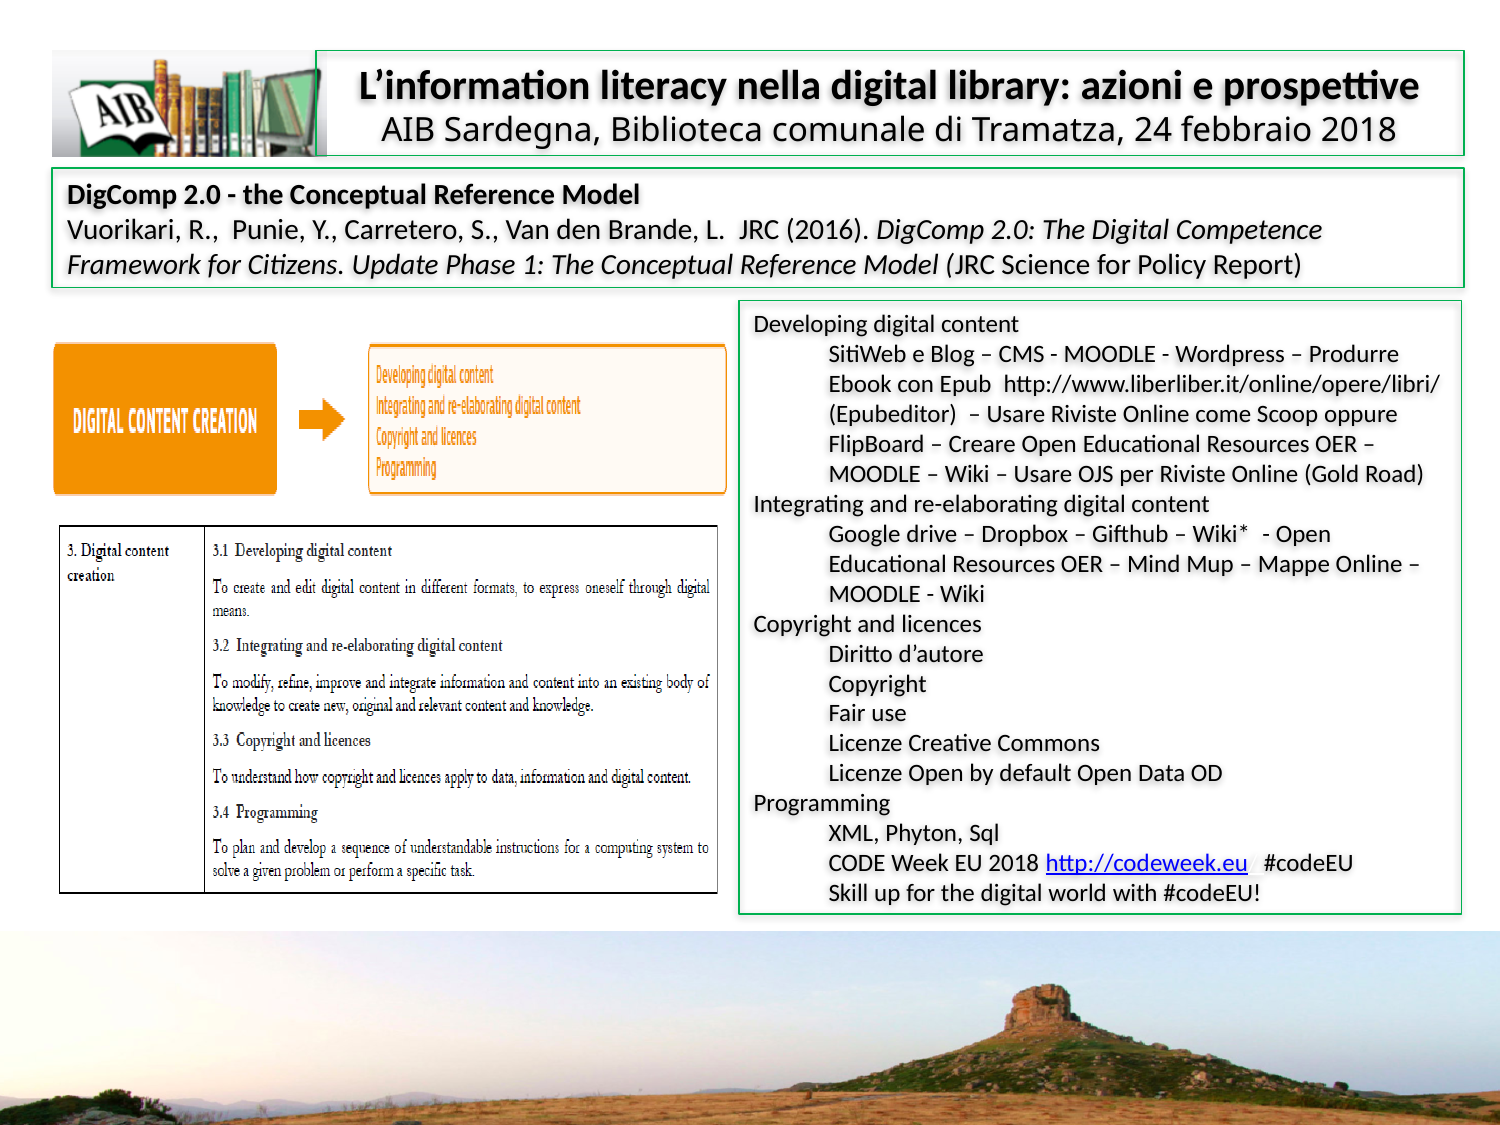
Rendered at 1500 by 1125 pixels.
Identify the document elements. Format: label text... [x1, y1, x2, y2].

picture [51, 49, 327, 157]
picture [51, 305, 728, 503]
text_box [135, 236, 167, 304]
text_box Developing digital content SitiWeb e Blog – CMS - MOODLE - Wordpress – Produrre Ebook con Epub http://www.liberliber.it/online/opere/libri/ (Epubeditor) – Usare Riviste Online come Scoop oppure FlipBoard – Creare Open Educational Resources OER – MOODLE – Wiki – Usare OJS per Riviste Online (Gold Road) Integrating and re-elaborating digital content Google drive – Dropbox – Gifthub – Wiki* - Open Educational Resources OER – Mind Mup – Mappe Online – MOODLE - Wiki Copyright and licences Diritto d’autore Copyright Fair use Licenze Creative Commons Licenze Open by default Open Data OD Programming XML, Phyton, Sql CODE Week EU 2018 http://codeweek.eu/ #codeEU Skill up for the digital world with #codeEU! [738, 300, 1462, 915]
picture [51, 514, 728, 894]
text_box DigComp 2.0 - the Conceptual Reference Model Vuorikari, R., Punie, Y., Carretero, S., Van den Brande, L. JRC (2016). DigComp 2.0: The Digital Competence Framework for Citizens. Update Phase 1: The Conceptual Reference Model (JRC Science for Policy Report) [51, 167, 1465, 288]
text_box L’information literacy nella digital library: azioni e prospettive AIB Sardegna, Biblioteca comunale di Tramatza, 24 febbraio 2018 [328, 50, 1465, 156]
picture [0, 931, 1500, 1125]
